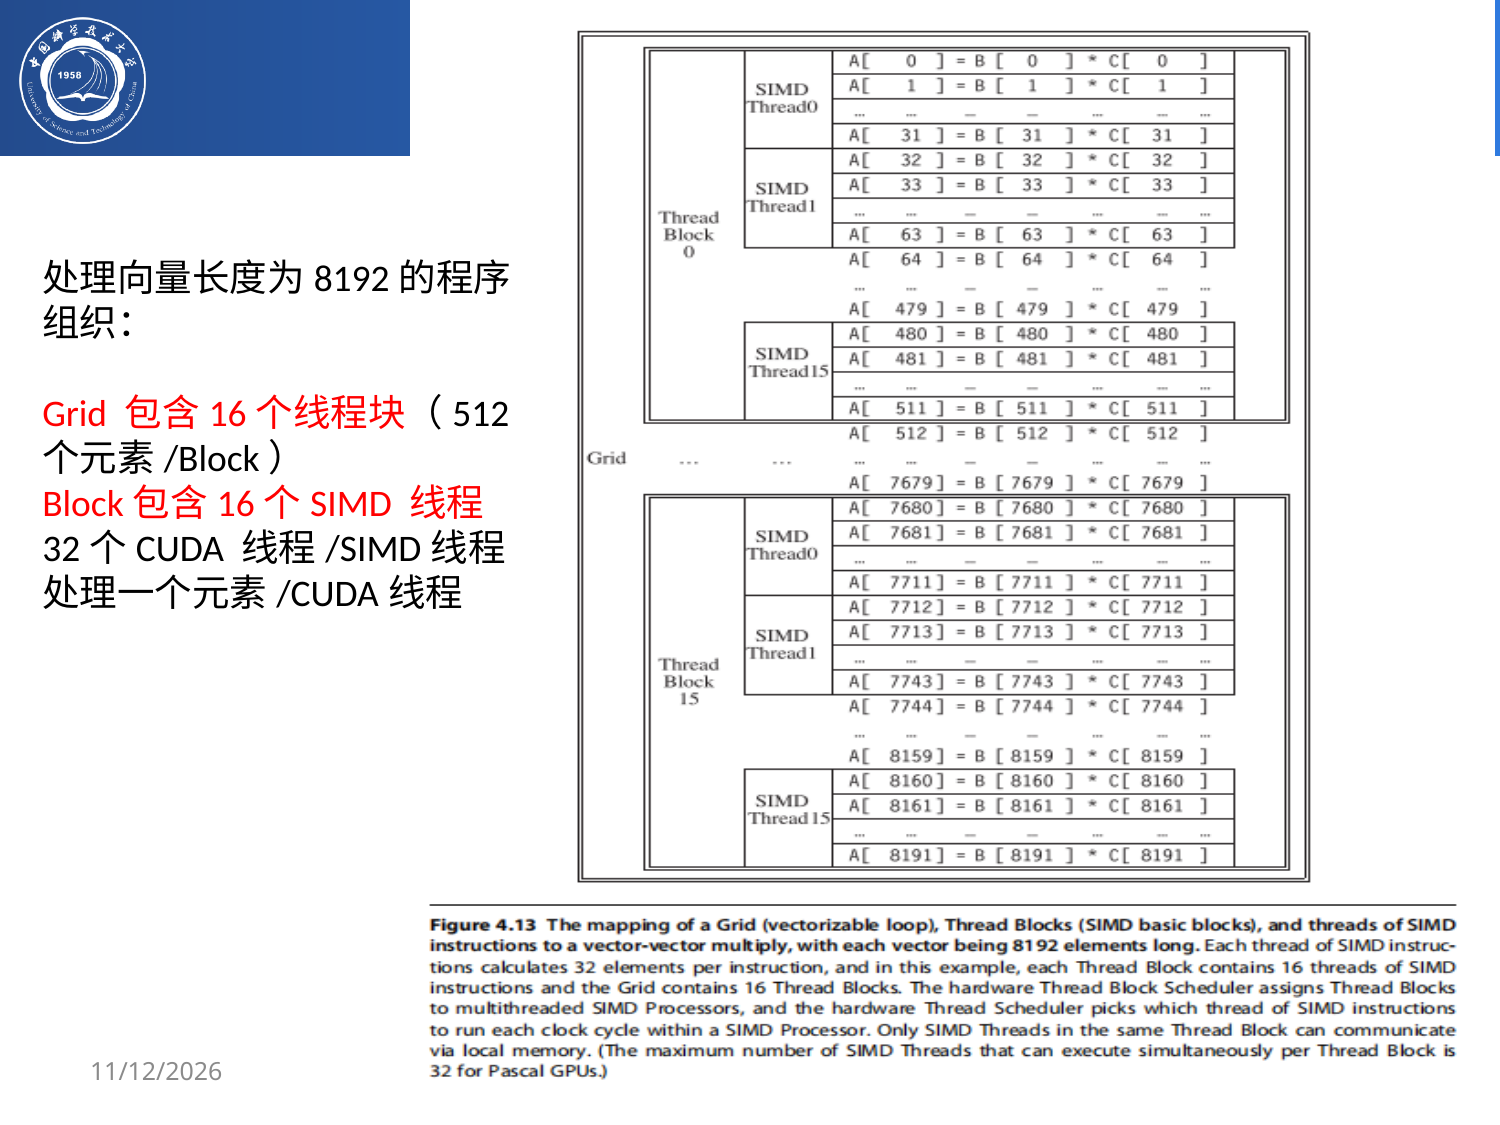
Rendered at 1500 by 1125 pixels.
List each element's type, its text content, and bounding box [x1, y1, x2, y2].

picture [409, 0, 1496, 1109]
text_box 处理向量长度为8192的程序组织： Grid 包含16个线程块（512个元素/Block） Block包含16个SIMD 线程 32个CUDA 线程/SIMD线程 处理一个元素/CUDA线程 [27, 246, 405, 622]
picture [19, 17, 146, 144]
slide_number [75, 1042, 405, 1103]
